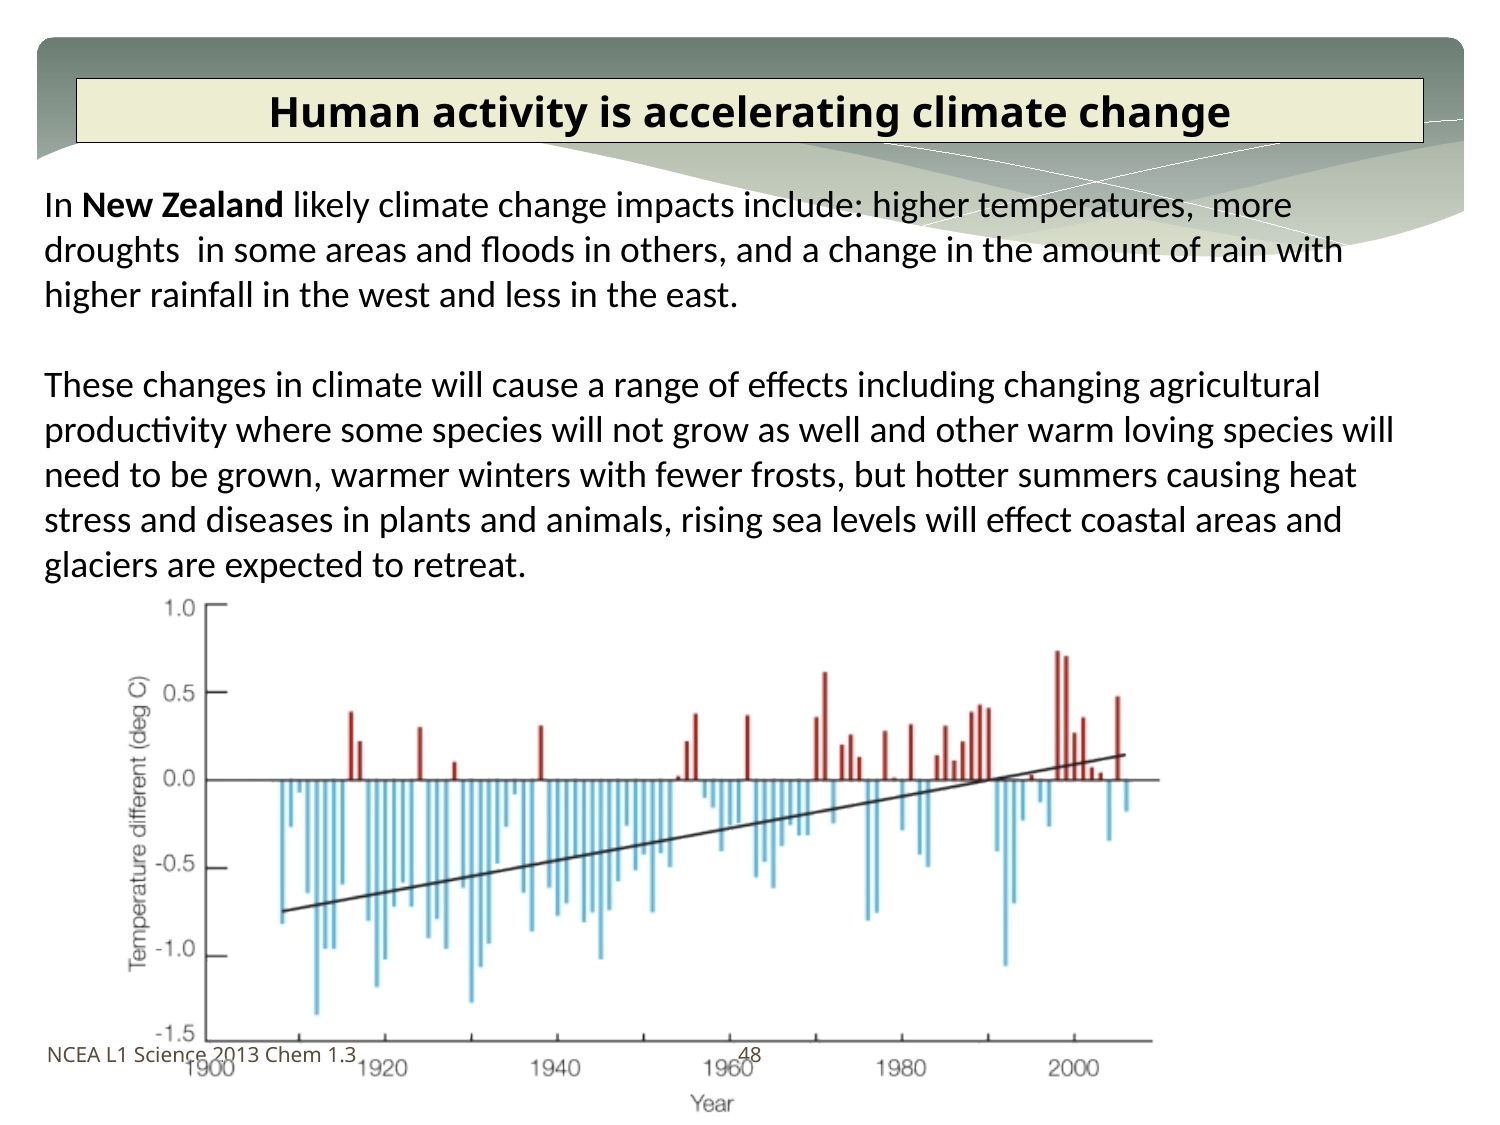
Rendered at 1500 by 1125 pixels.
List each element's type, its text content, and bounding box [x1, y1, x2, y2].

text_box Human activity is accelerating climate change [76, 78, 1424, 143]
footer NCEA L1 Science 2013 Chem 1.3 [31, 1025, 106, 1086]
picture [111, 579, 1167, 1125]
text_box In New Zealand likely climate change impacts include: higher temperatures, more droughts in some areas and floods in others, and a change in the amount of rain with higher rainfall in the west and less in the east. These changes in climate will cause a range of effects including changing agricultural productivity where some species will not grow as well and other warm loving species will need to be grown, warmer winters with fewer frosts, but hotter summers causing heat stress and diseases in plants and animals, rising sea levels will effect coastal areas and glaciers are expected to retreat. [29, 172, 1447, 593]
